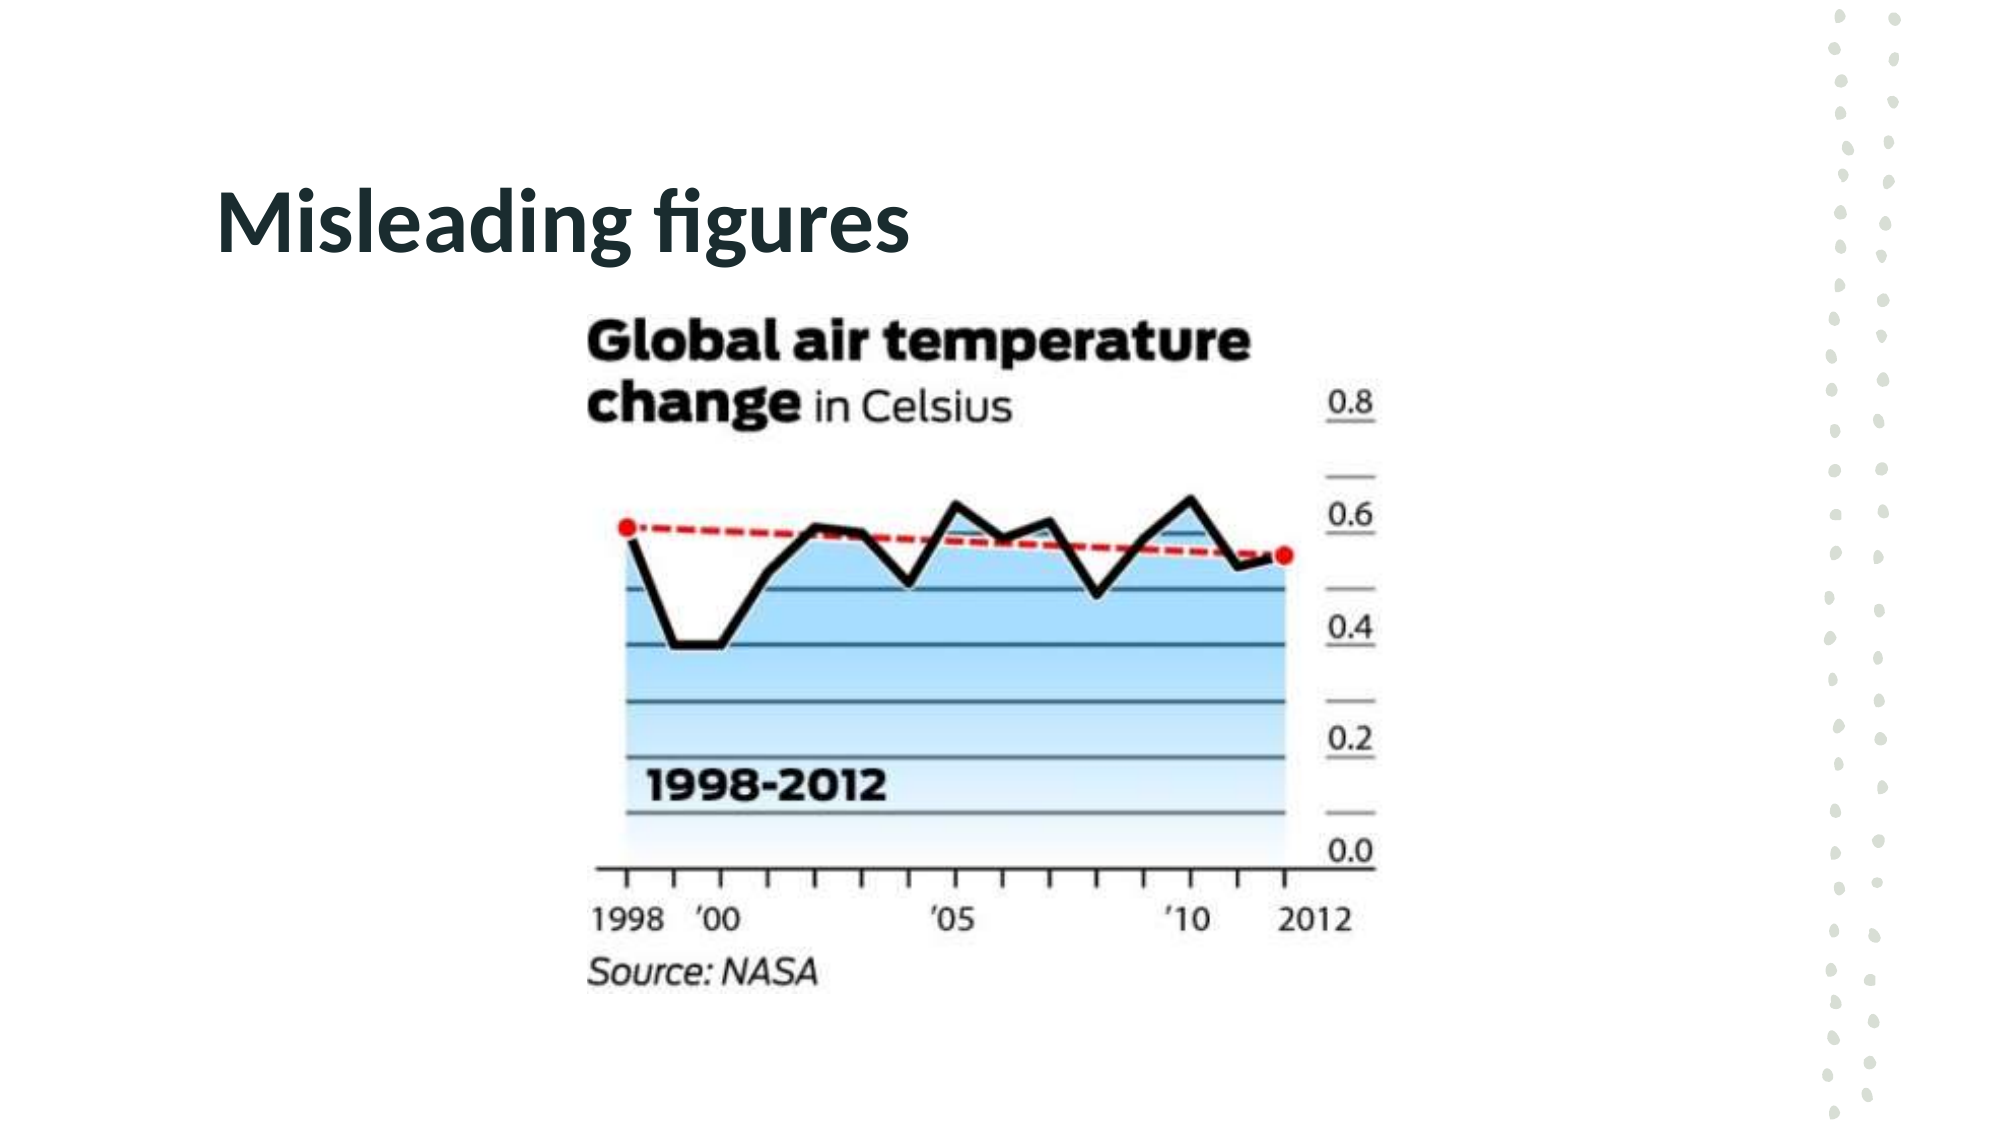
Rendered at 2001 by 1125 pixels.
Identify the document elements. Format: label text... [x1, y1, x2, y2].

text_box Misleading figures [200, 107, 1781, 325]
picture [586, 314, 1414, 994]
